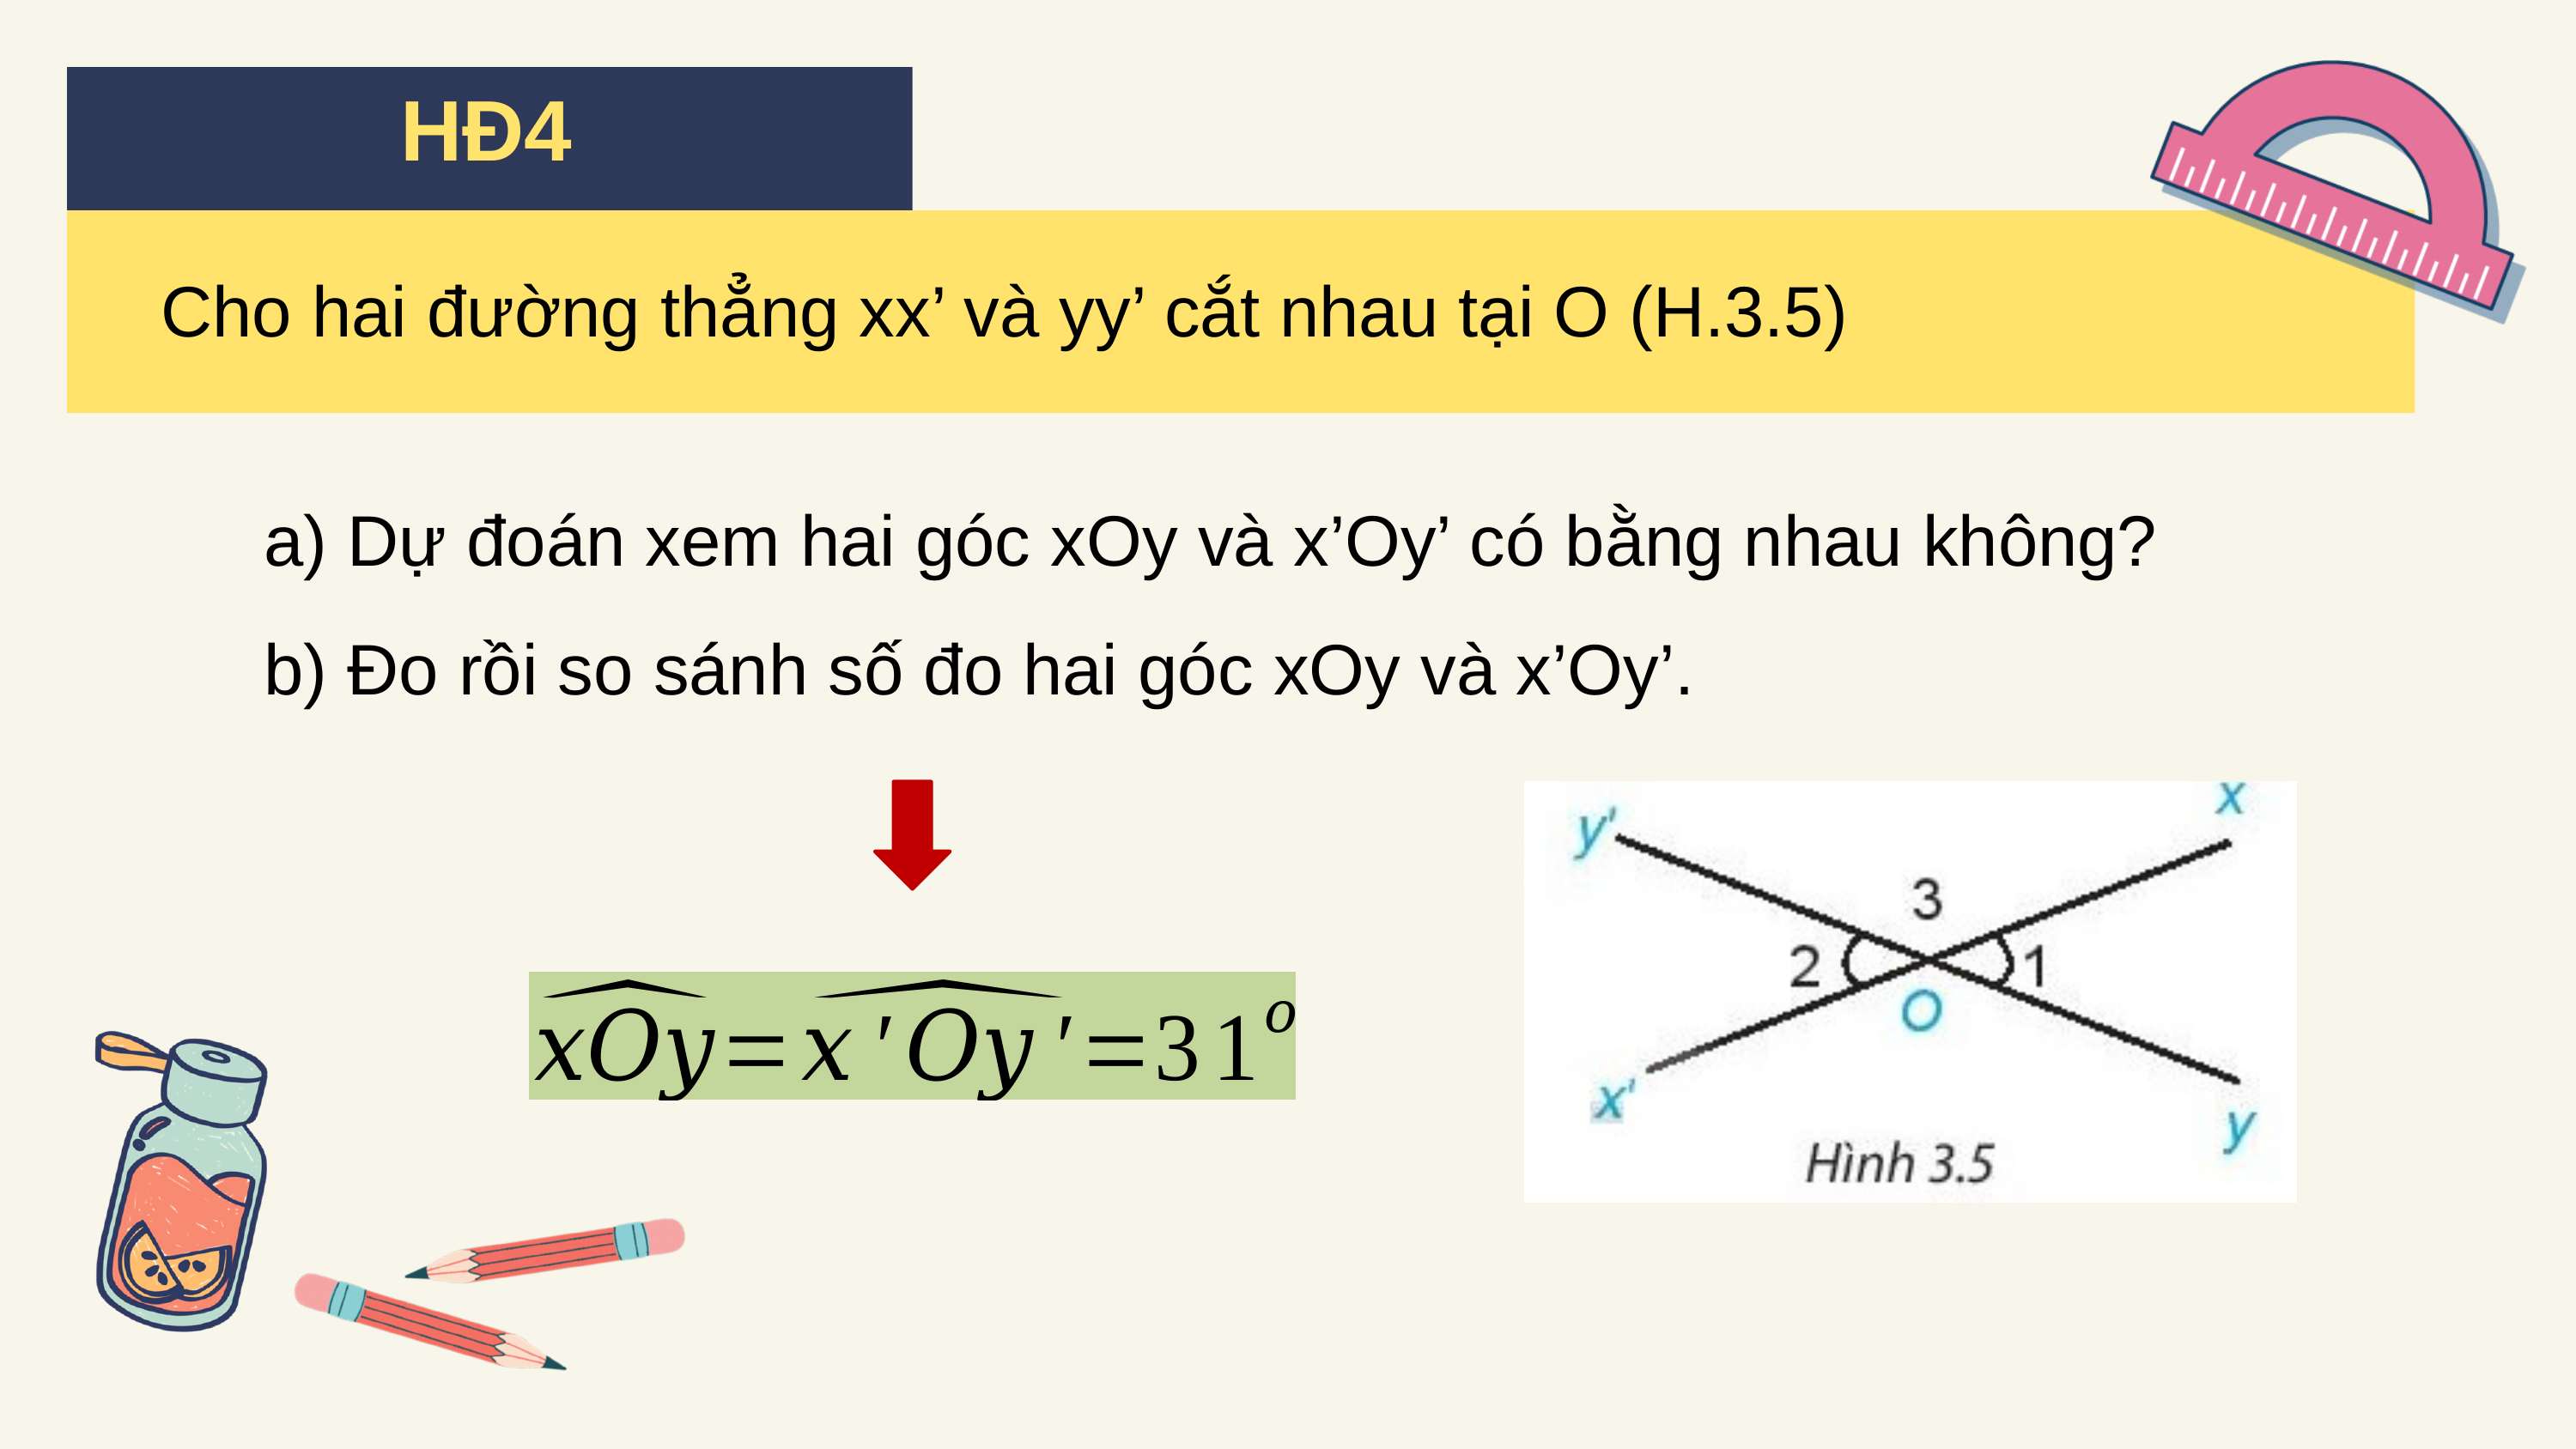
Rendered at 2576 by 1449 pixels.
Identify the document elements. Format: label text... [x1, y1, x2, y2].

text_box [66, 66, 913, 209]
picture [1524, 781, 2298, 1203]
picture [32, 1014, 696, 1449]
text_box a) Dự đoán xem hai góc xOy và x’Oy’ có bằng nhau không? b) Đo rồi so sánh số đo hai góc xOy và x’Oy’. [251, 445, 2184, 716]
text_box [66, 209, 2415, 414]
text_box [872, 779, 952, 891]
picture [2149, 60, 2526, 324]
